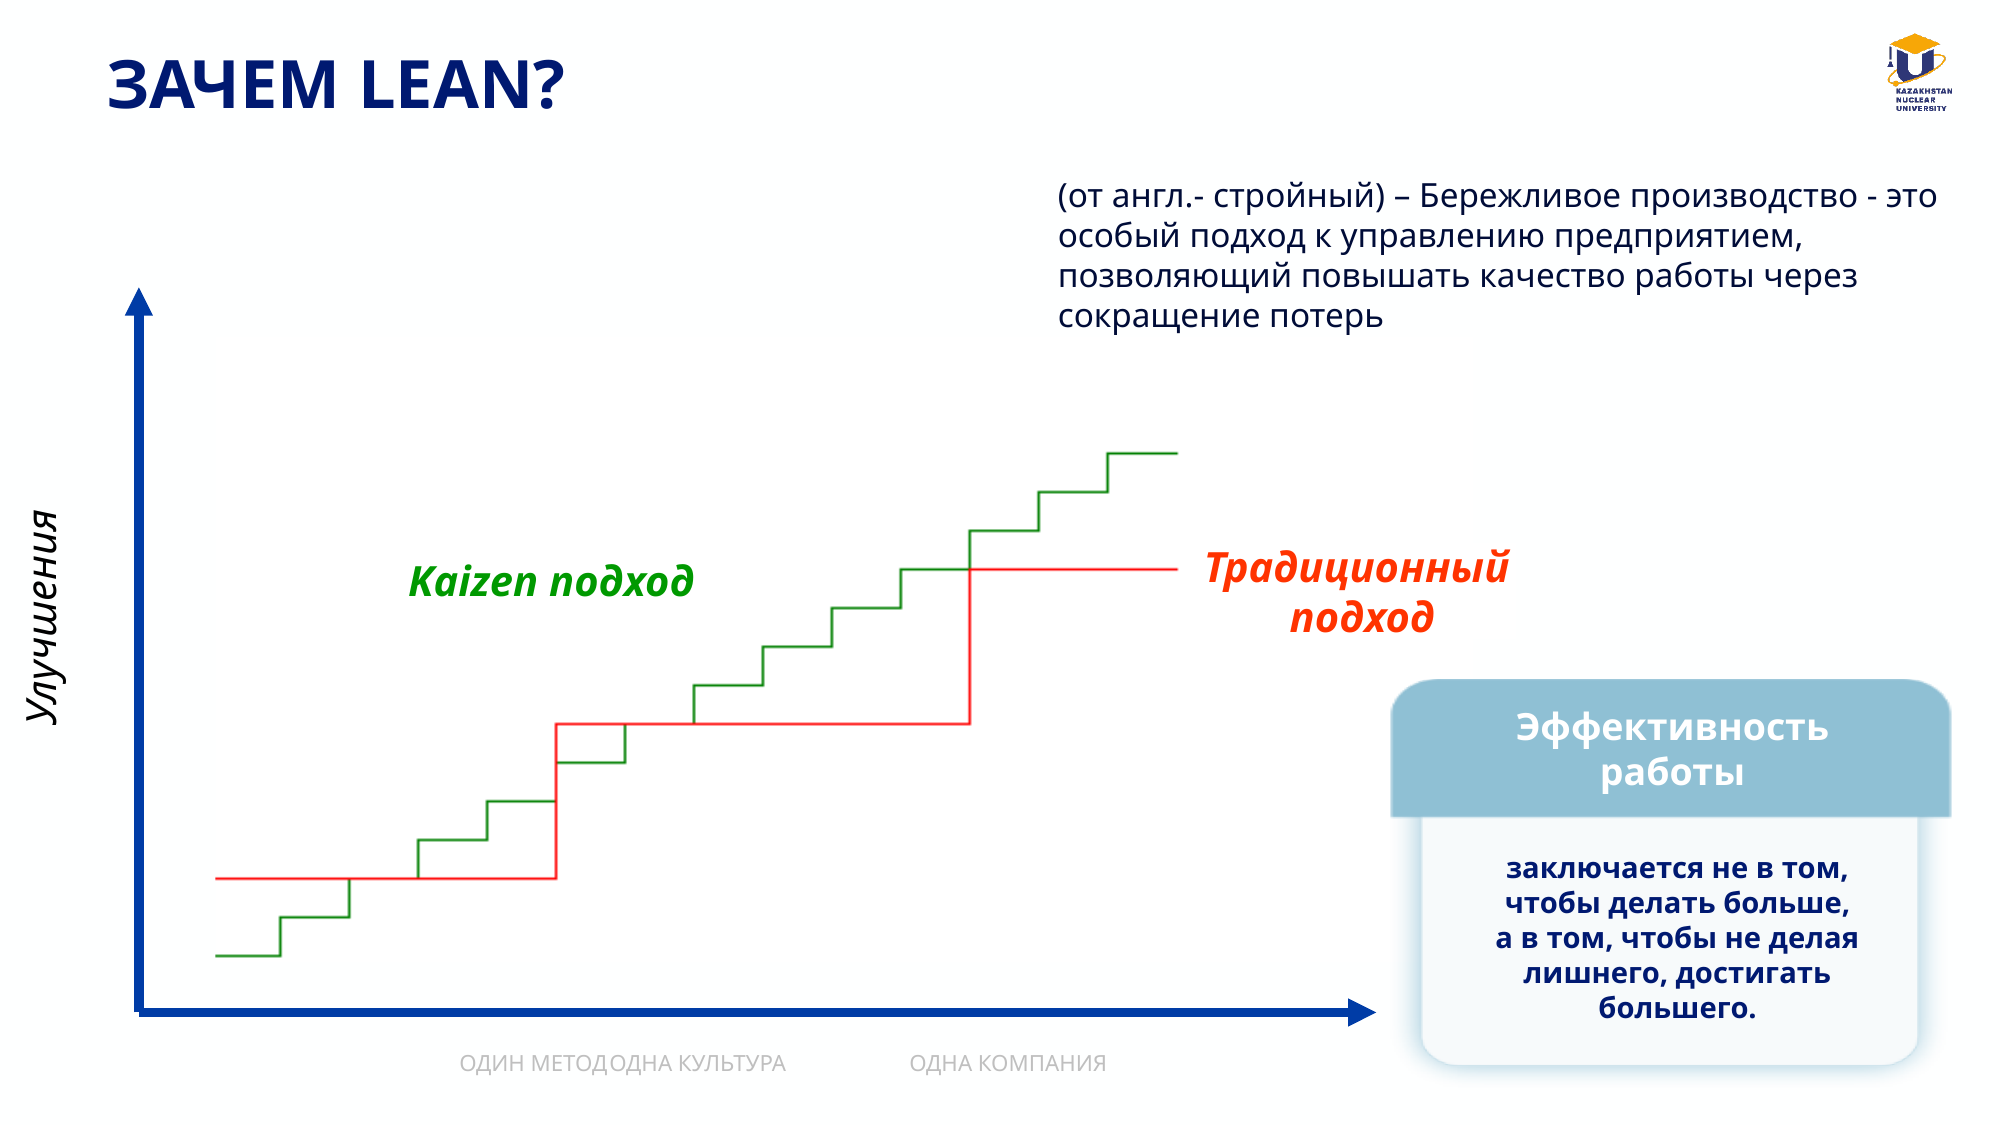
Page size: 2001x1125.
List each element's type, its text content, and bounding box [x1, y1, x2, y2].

text_box ОДИН МЕТОД ОДНА КУЛЬТУРА ОДНА КОМПАНИЯ [280, 1029, 1287, 1097]
picture [1362, 337, 1979, 1111]
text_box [138, 287, 1377, 1013]
picture [1887, 33, 1952, 111]
text_box Улучшения [7, 459, 88, 774]
text_box (от англ.- стройный) – Бережливое производство - это особый подход к управлению предприятием, позволяющий повышать качество работы через сокращение потерь [1043, 166, 2000, 341]
text_box Традиционный подход [1473, 546, 1513, 635]
text_box ЗАЧЕМ LEAN? [91, 34, 581, 130]
